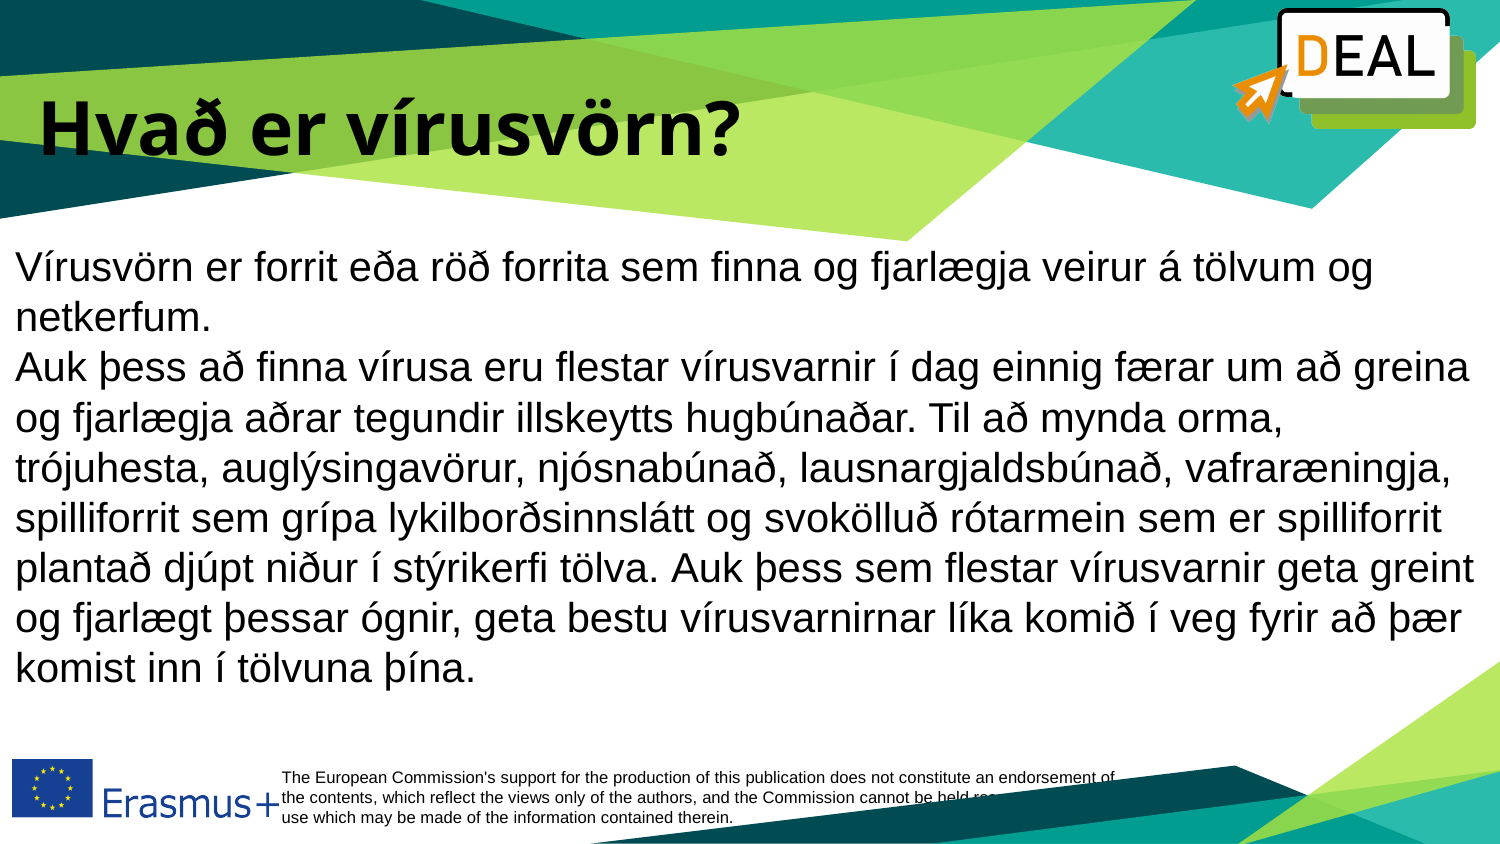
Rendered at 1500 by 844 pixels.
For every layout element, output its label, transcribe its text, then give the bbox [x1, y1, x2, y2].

title Hvað er vírusvörn? [22, 65, 1355, 206]
text_box Vírusvörn er forrit eða röð forrita sem finna og fjarlægja veirur á tölvum og netkerfum. Auk þess að finna vírusa eru flestar vírusvarnir í dag einnig færar um að greina og fjarlægja aðrar tegundir illskeytts hugbúnaðar. Til að mynda orma, trójuhesta, auglýsingavörur, njósnabúnað, lausnargjaldsbúnað, vafraræningja, spilliforrit sem grípa lykilborðsinnslátt og svokölluð rótarmein sem er spilliforrit plantað djúpt niður í stýrikerfi tölva. Auk þess sem flestar vírusvarnir geta greint og fjarlægt þessar ógnir, geta bestu vírusvarnirnar líka komið í veg fyrir að þær komist inn í tölvuna þína. [0, 232, 1500, 698]
picture [12, 759, 279, 818]
picture [1232, 8, 1476, 129]
